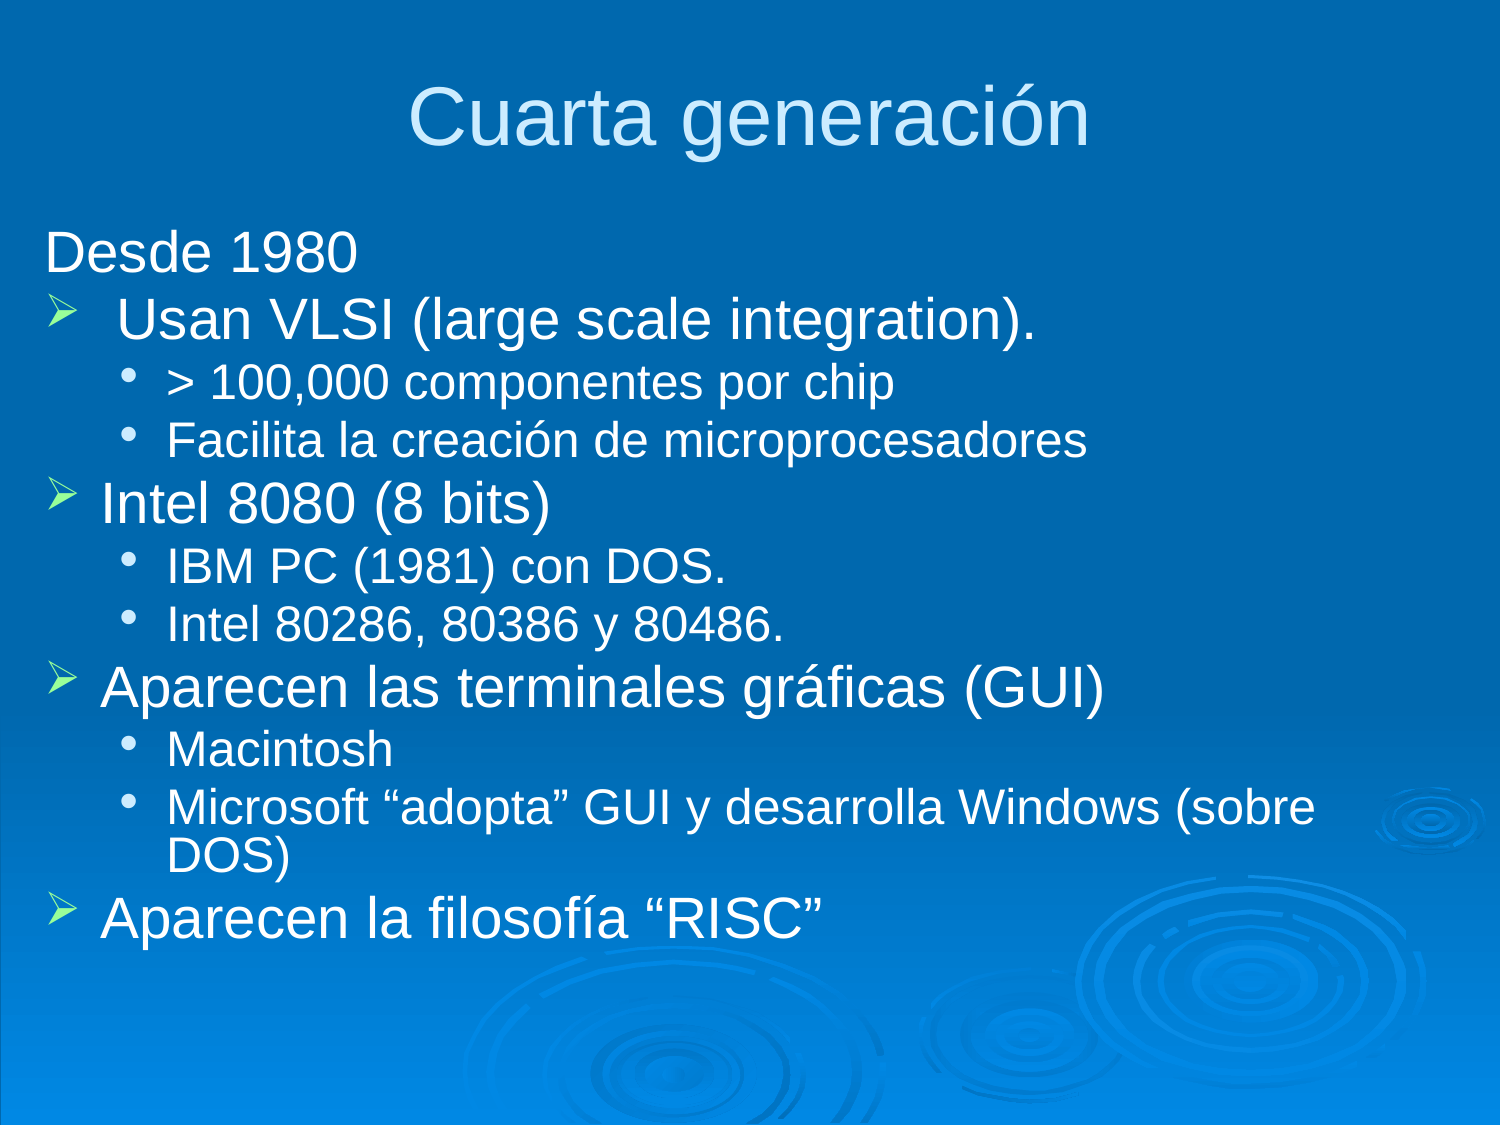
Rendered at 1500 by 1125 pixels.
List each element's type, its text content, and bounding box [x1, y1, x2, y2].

list Desde 1980 Usan VLSI (large scale integration). > 100,000 componentes por chip Facilita la creación de microprocesadores Intel 8080 (8 bits) IBM PC (1981) con DOS. Intel 80286, 80386 y 80486. Aparecen las terminales gráficas (GUI) Macintosh Microsoft “adopta” GUI y desarrolla Windows (sobre DOS) Aparecen la filosofía “RISC” [29, 219, 1471, 1006]
title Cuarta generación [29, 18, 1471, 207]
